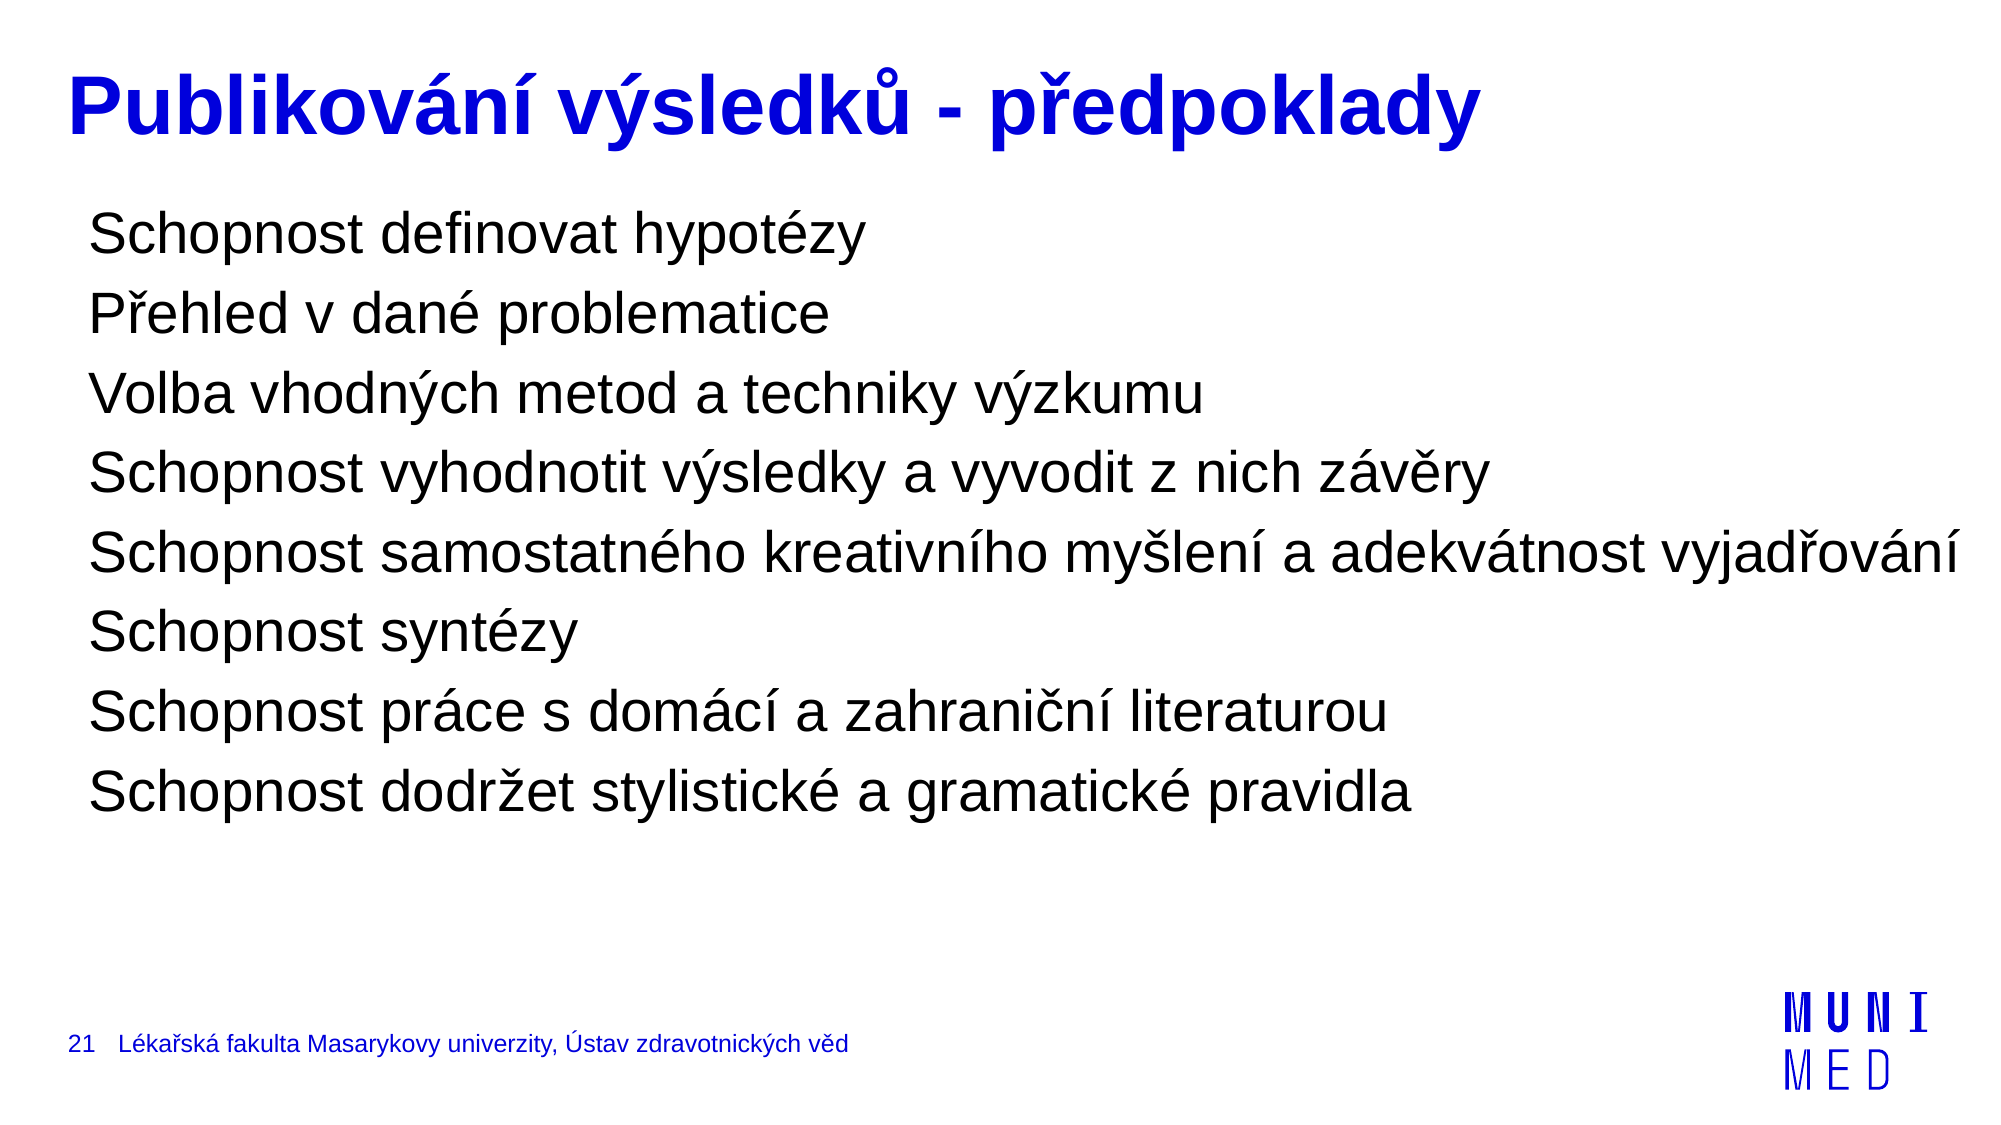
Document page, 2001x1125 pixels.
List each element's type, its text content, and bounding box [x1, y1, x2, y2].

list Schopnost definovat hypotézy Přehled v dané problematice Volba vhodných metod a techniky výzkumu Schopnost vyhodnotit výsledky a vyvodit z nich závěry Schopnost samostatného kreativního myšlení a adekvátnost vyjadřování Schopnost syntézy Schopnost práce s domácí a zahraniční literaturou Schopnost dodržet stylistické a gramatické pravidla [88, 185, 1989, 990]
footer Lékařská fakulta Masarykovy univerzity, Ústav zdravotnických věd [118, 1021, 1418, 1063]
slide_number 21 [67, 1021, 110, 1063]
text_box Publikování výsledků - předpoklady [67, 67, 1888, 154]
